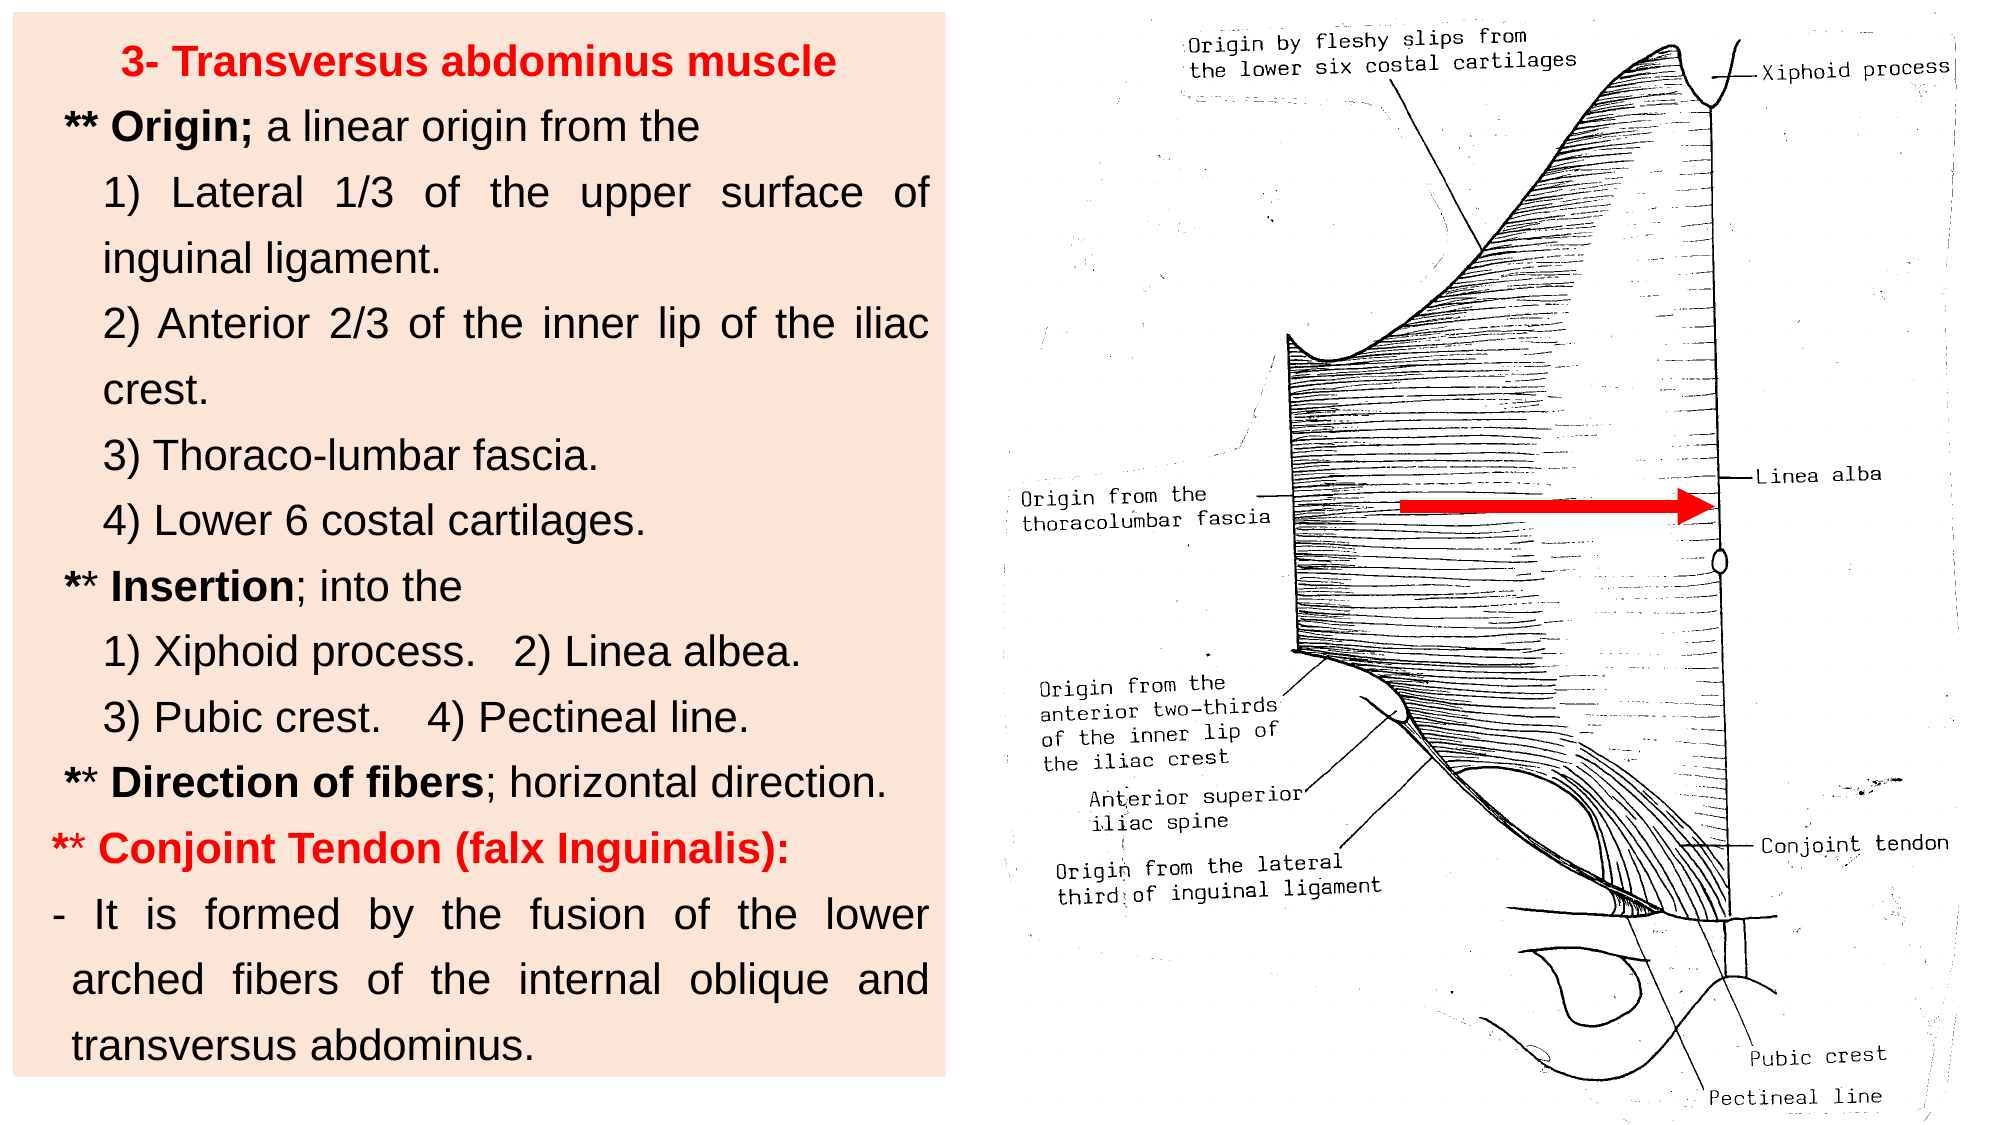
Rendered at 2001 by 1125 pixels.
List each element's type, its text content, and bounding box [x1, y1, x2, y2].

picture [999, 12, 1959, 1125]
text_box 3- Transversus abdominus muscle ** Origin; a linear origin from the 1) Lateral 1/3 of the upper surface of inguinal ligament. 2) Anterior 2/3 of the inner lip of the iliac crest. 3) Thoraco-lumbar fascia. 4) Lower 6 costal cartilages. ** Insertion; into the 1) Xiphoid process. 2) Linea albea. 3) Pubic crest. 4) Pectineal line. ** Direction of fibers; horizontal direction. ** Conjoint Tendon (falx Inguinalis): - It is formed by the fusion of the lower arched fibers of the internal oblique and transversus abdominus. [12, 12, 946, 1077]
